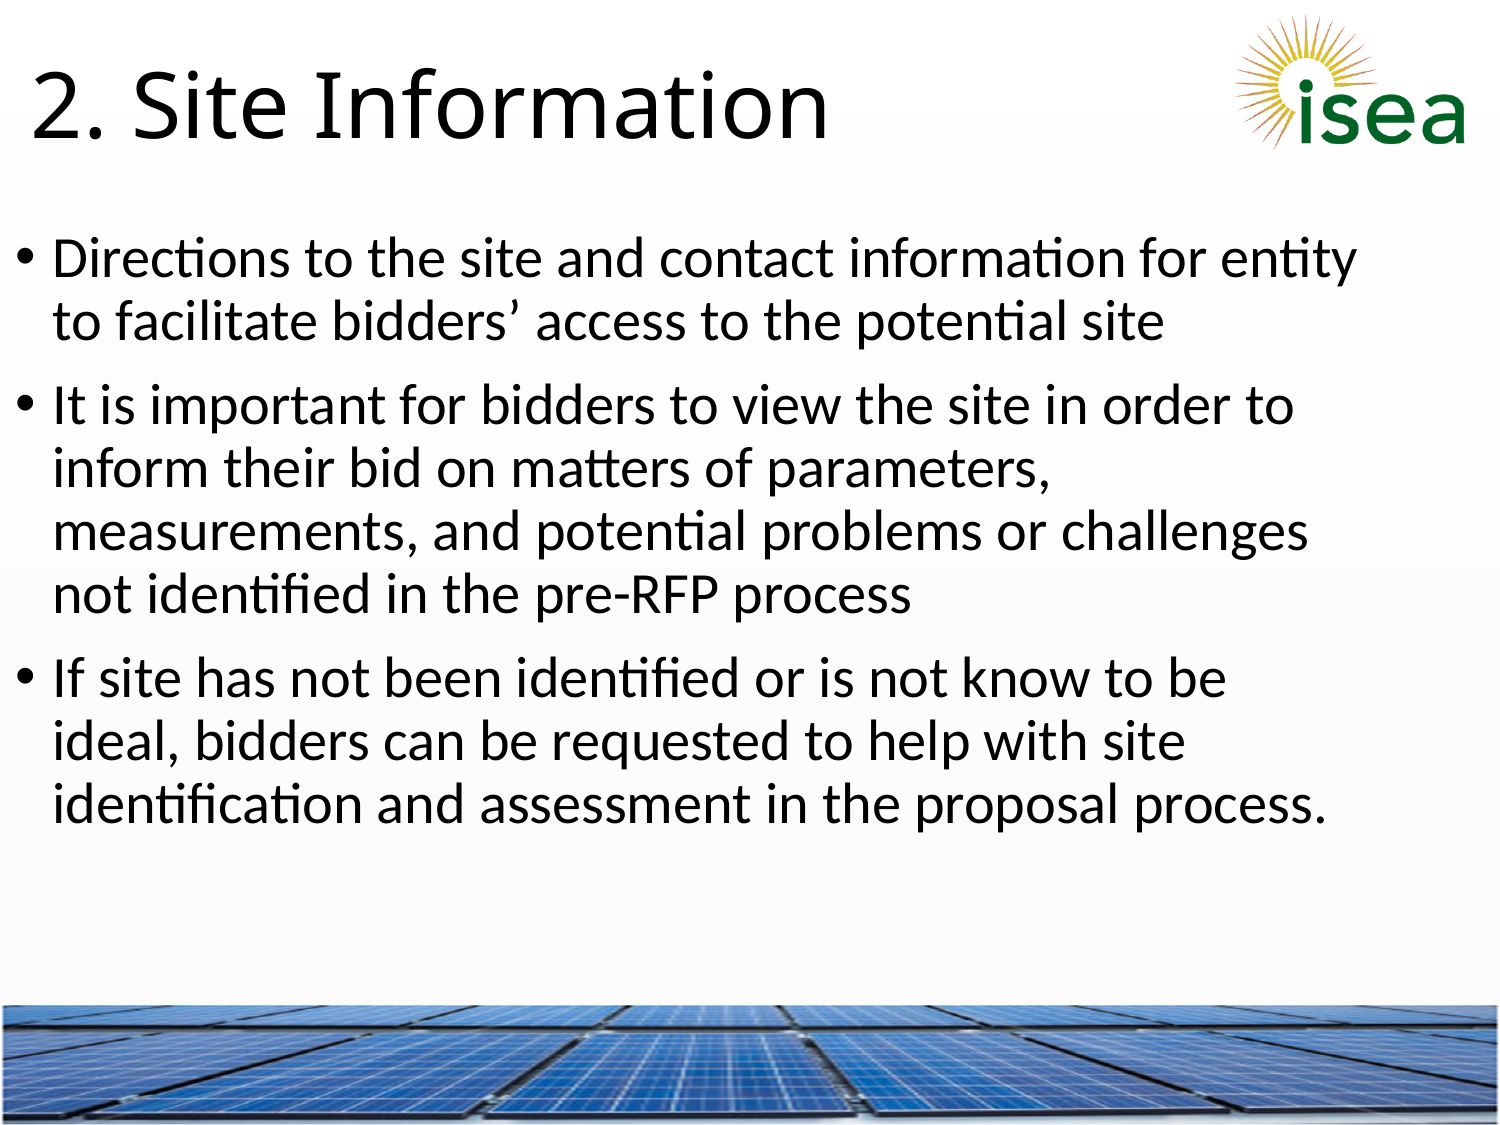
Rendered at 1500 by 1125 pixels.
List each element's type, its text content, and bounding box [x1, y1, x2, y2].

picture [1255, 14, 1474, 150]
title 2. Site Information [15, 0, 1255, 219]
list Directions to the site and contact information for entity to facilitate bidders’ access to the potential site It is important for bidders to view the site in order to inform their bid on matters of parameters, measurements, and potential problems or challenges not identified in the pre-RFP process If site has not been identified or is not know to be ideal, bidders can be requested to help with site identification and assessment in the proposal process. [0, 220, 1381, 1016]
picture [0, 1004, 1500, 1125]
